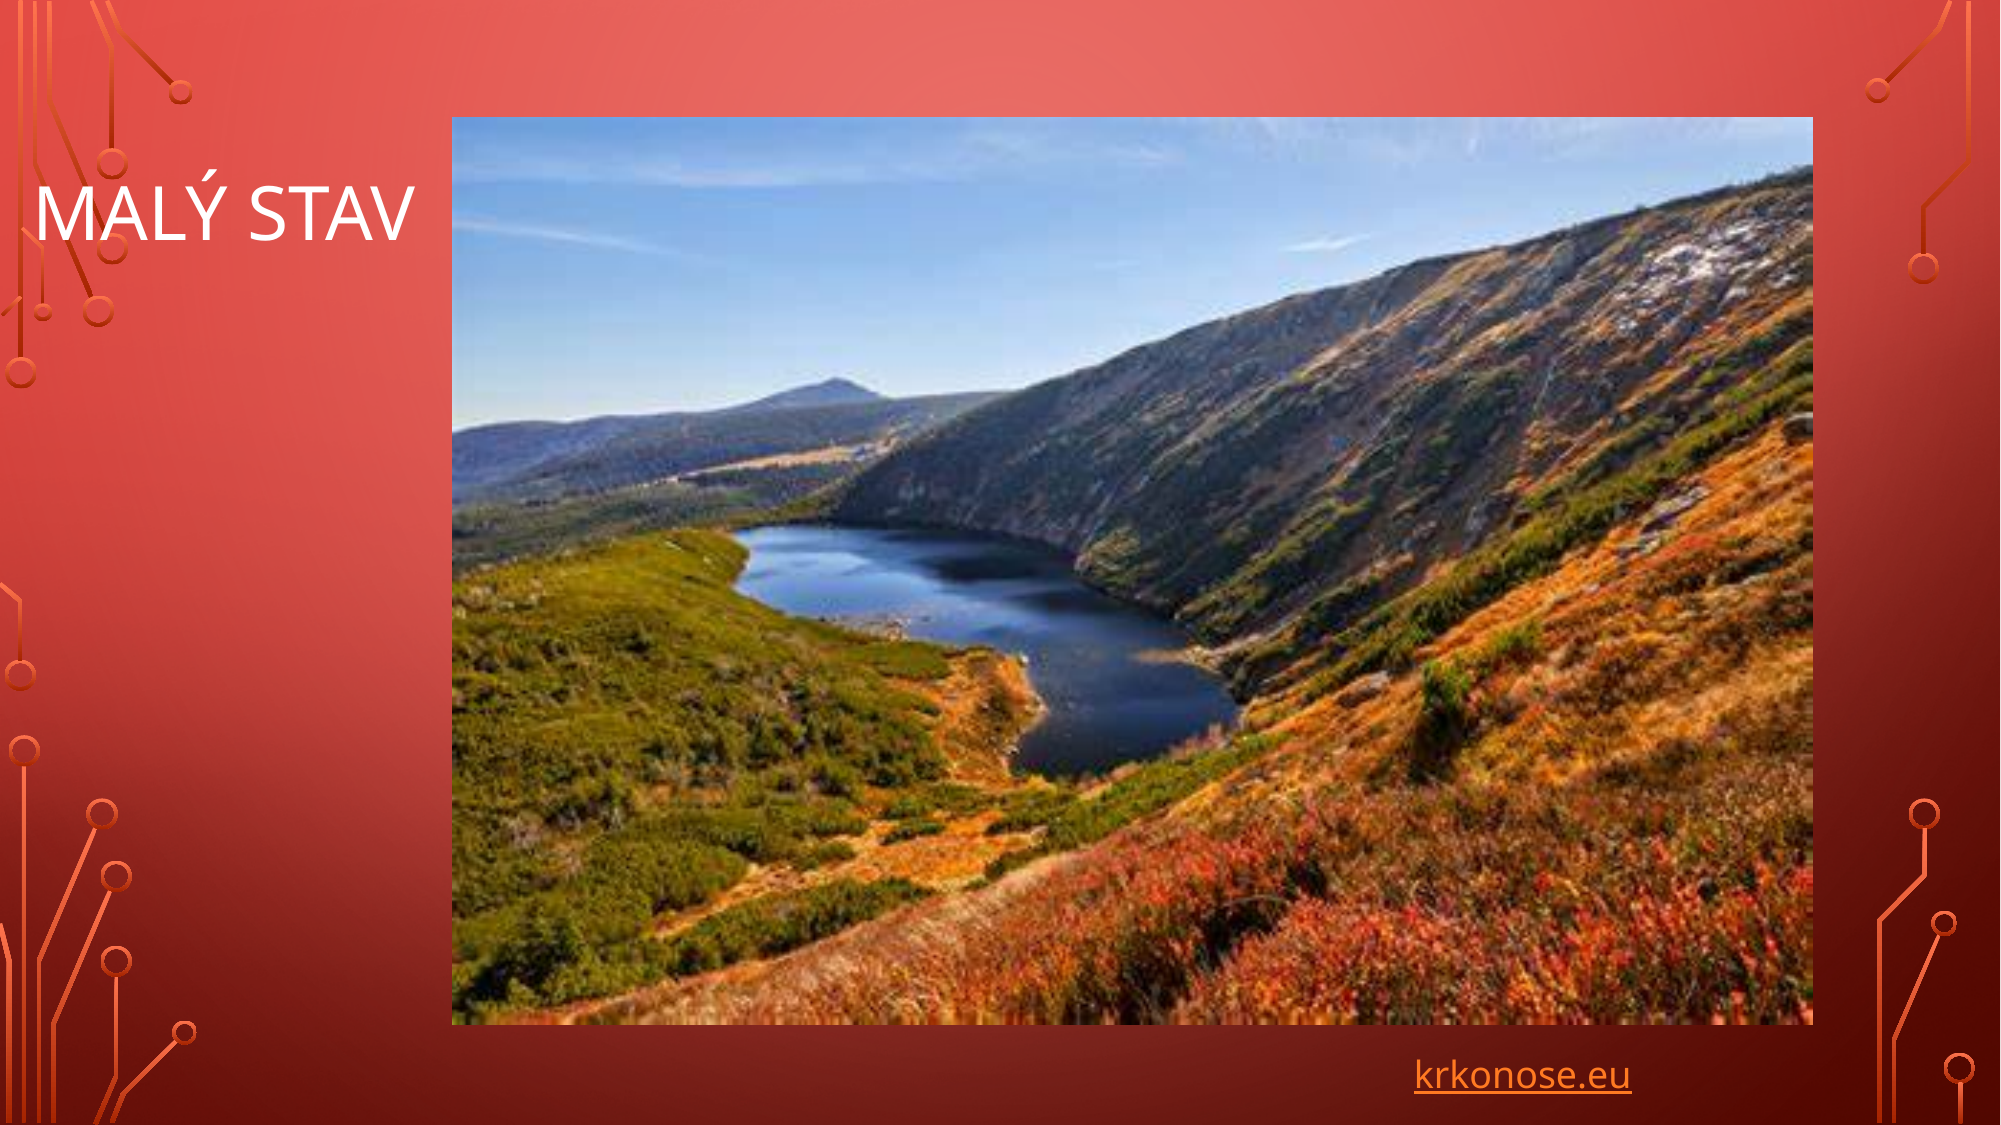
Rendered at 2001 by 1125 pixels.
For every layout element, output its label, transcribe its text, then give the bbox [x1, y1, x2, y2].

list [452, 117, 1813, 1025]
title Malý stav [17, 95, 1643, 338]
text_box krkonose.eu [1399, 1043, 1837, 1110]
